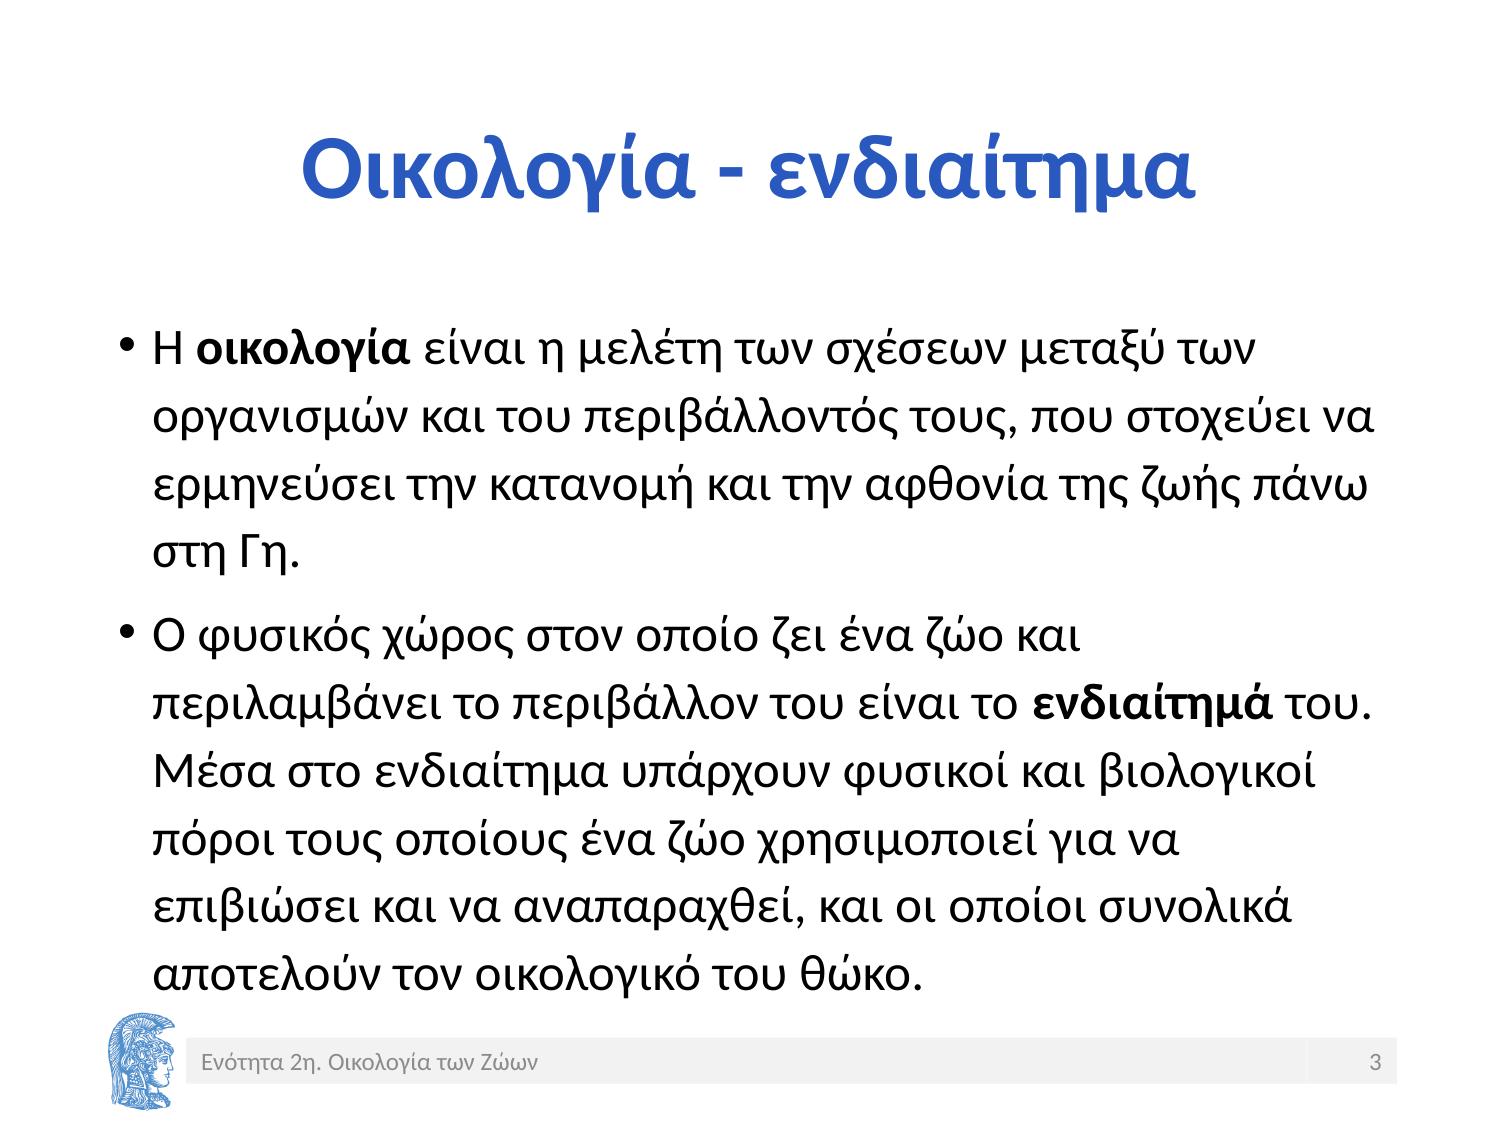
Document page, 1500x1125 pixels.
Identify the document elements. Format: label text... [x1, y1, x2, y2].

footer Ενότητα 2η. Οικολογία των Ζώων [186, 1037, 1307, 1084]
title Οικολογία - ενδιαίτημα [103, 59, 1397, 278]
list Η οικολογία είναι η μελέτη των σχέσεων μεταξύ των οργανισμών και του περιβάλλοντός τους, που στοχεύει να ερμηνεύσει την κατανομή και την αφθονία της ζωής πάνω στη Γη. Ο φυσικός χώρος στον οποίο ζει ένα ζώο και περιλαμβάνει το περιβάλλον του είναι το ενδιαίτημά του. Μέσα στο ενδιαίτημα υπάρχουν φυσικοί και βιολογικοί πόροι τους οποίους ένα ζώο χρησιμοποιεί για να επιβιώσει και να αναπαραχθεί, και οι οποίοι συνολικά αποτελούν τον οικολογικό του θώκο. [103, 299, 1397, 1014]
slide_number 3 [1307, 1037, 1397, 1084]
picture [103, 1014, 186, 1114]
